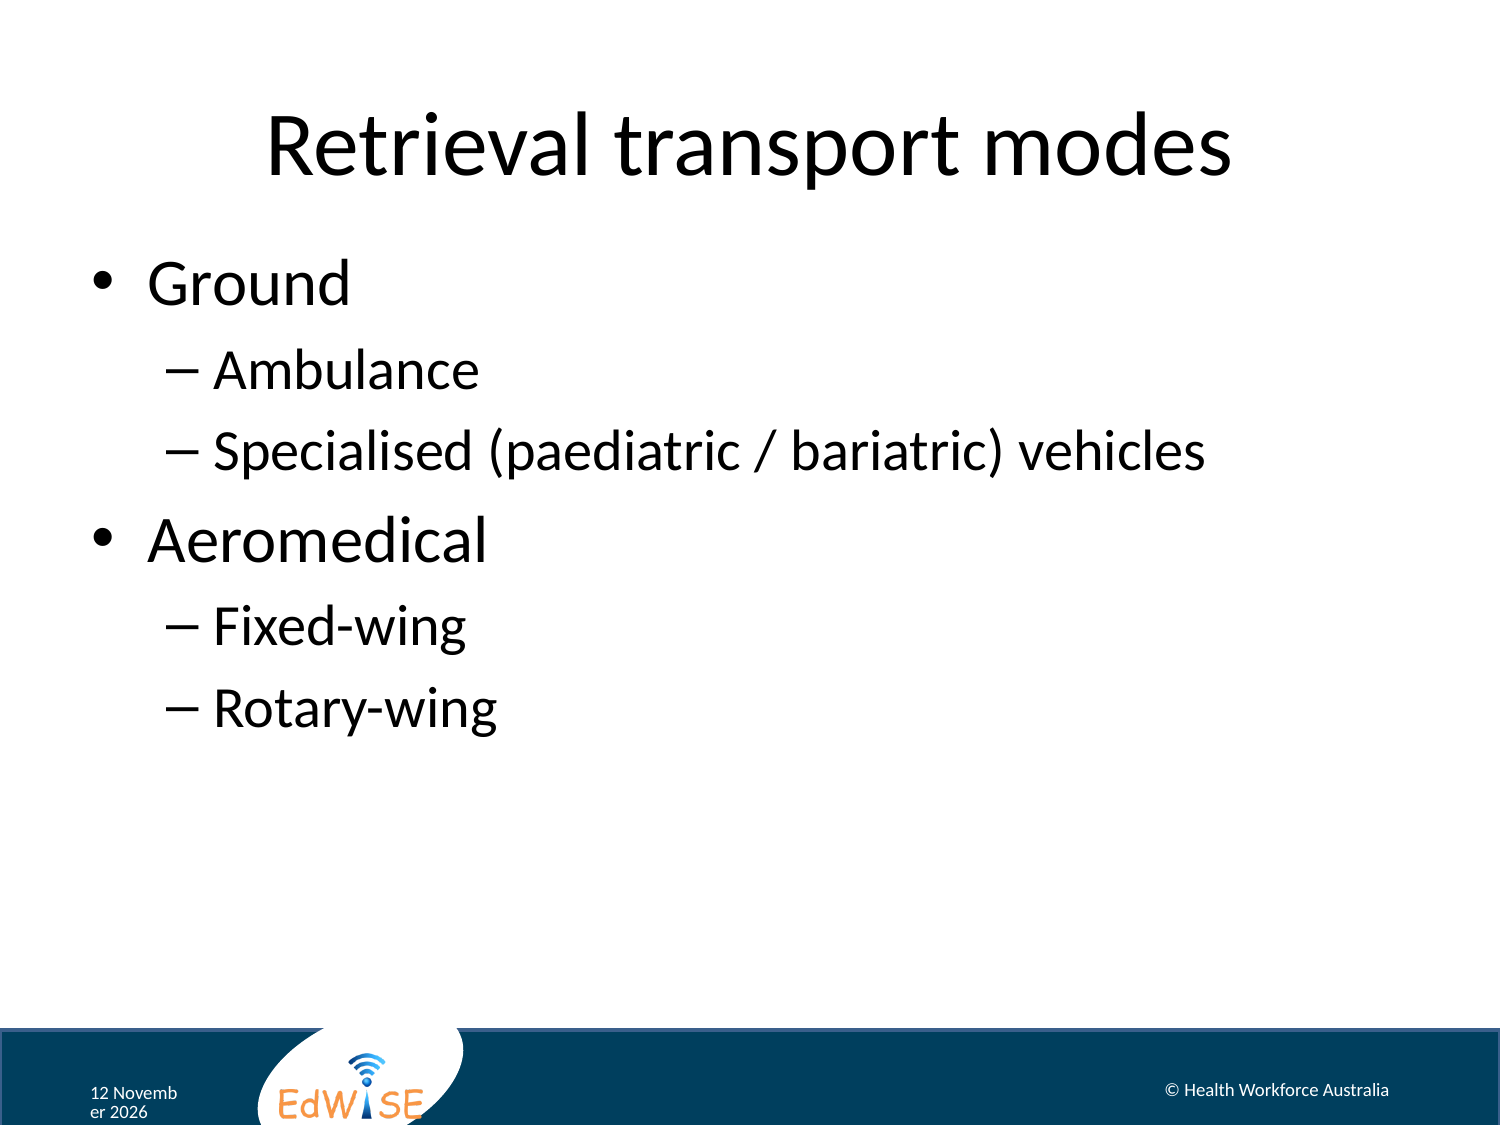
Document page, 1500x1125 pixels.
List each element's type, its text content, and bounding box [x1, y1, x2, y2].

list Ground Ambulance Specialised (paediatric / bariatric) vehicles Aeromedical Fixed-wing Rotary-wing [76, 231, 1427, 975]
picture [279, 1053, 423, 1119]
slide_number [75, 1070, 195, 1115]
footer © Health Workforce Australia [1116, 1058, 1438, 1119]
title Retrieval transport modes [75, 45, 1425, 233]
